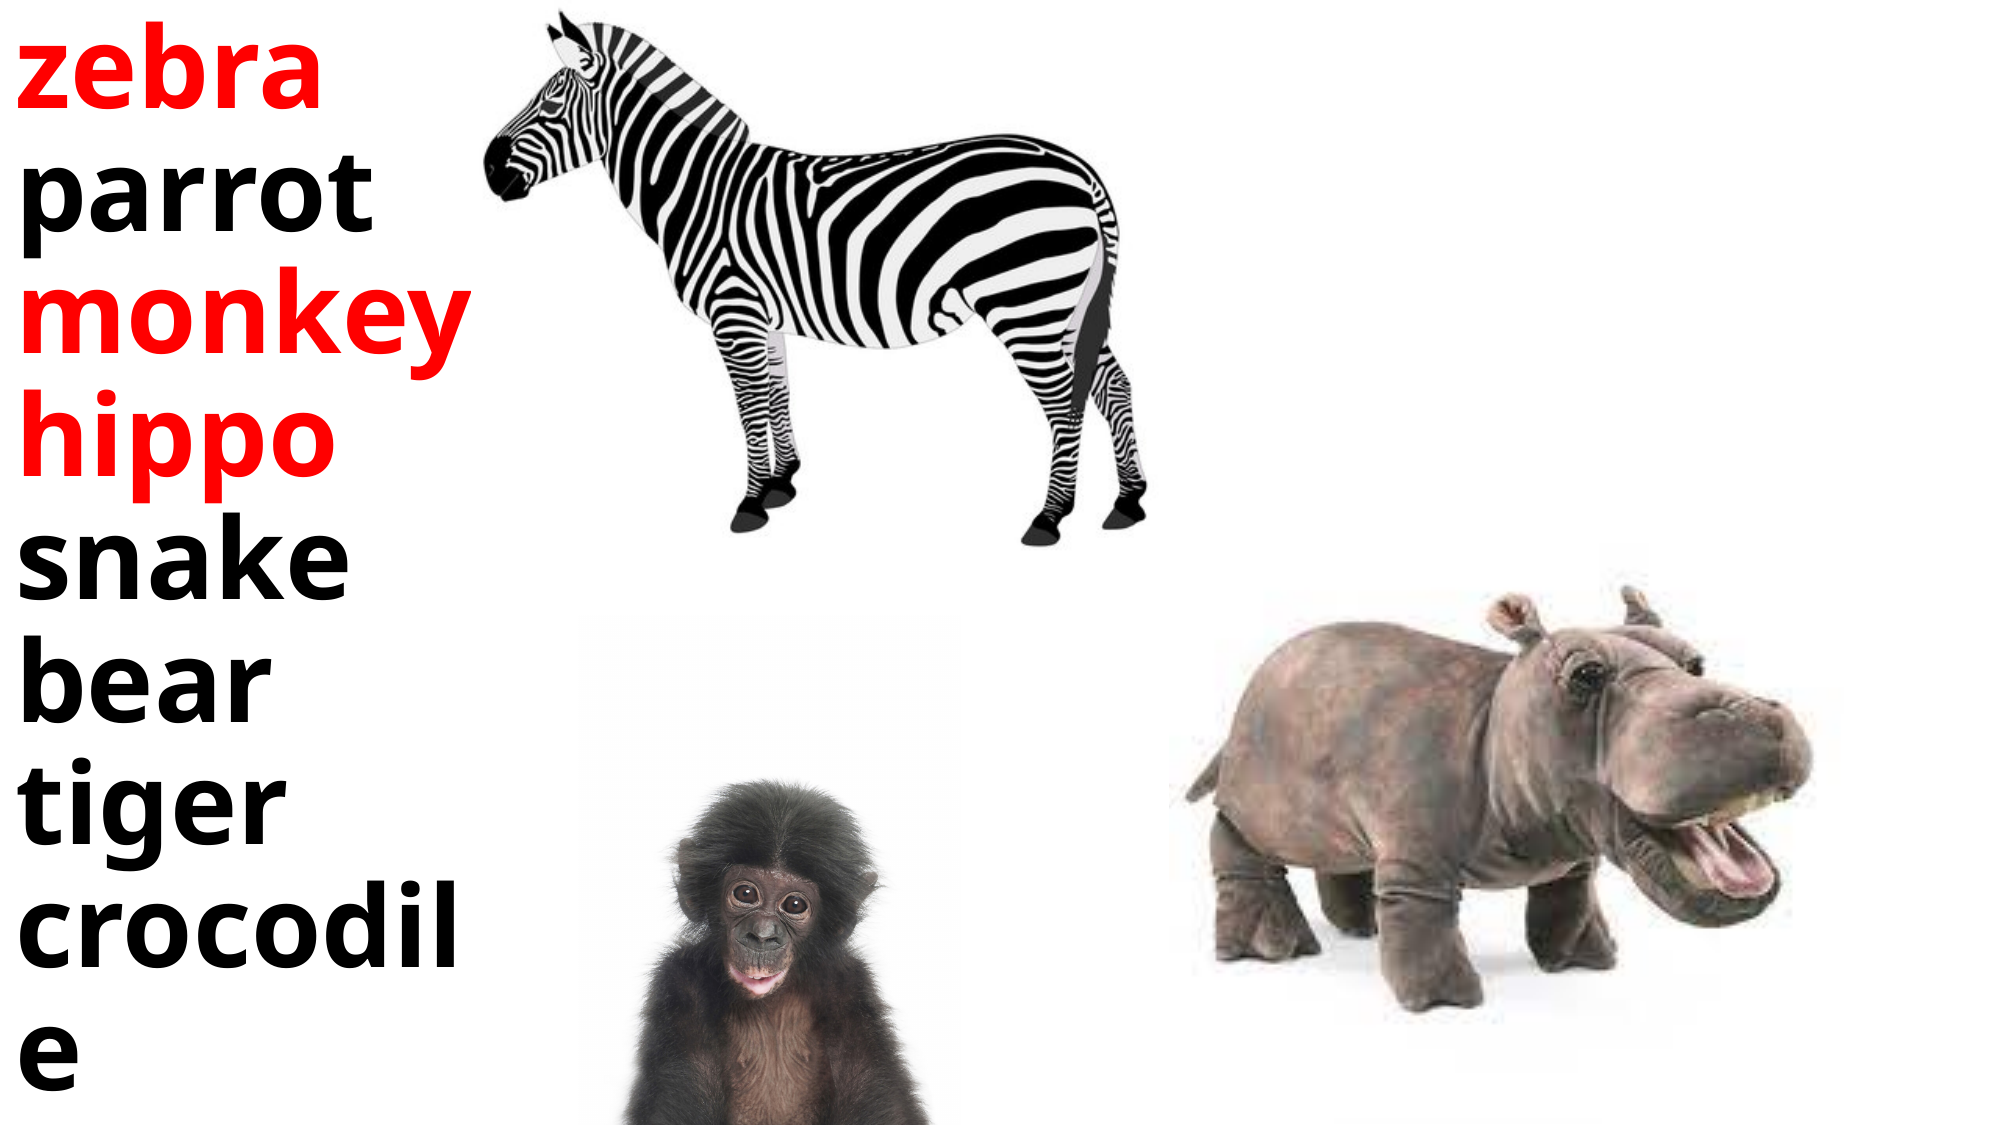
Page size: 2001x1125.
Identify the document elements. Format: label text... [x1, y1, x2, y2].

picture [471, 0, 1844, 1124]
picture [578, 615, 961, 1125]
title zebra parrot monkey hippo snake bear tiger crocodile [0, 0, 546, 1125]
